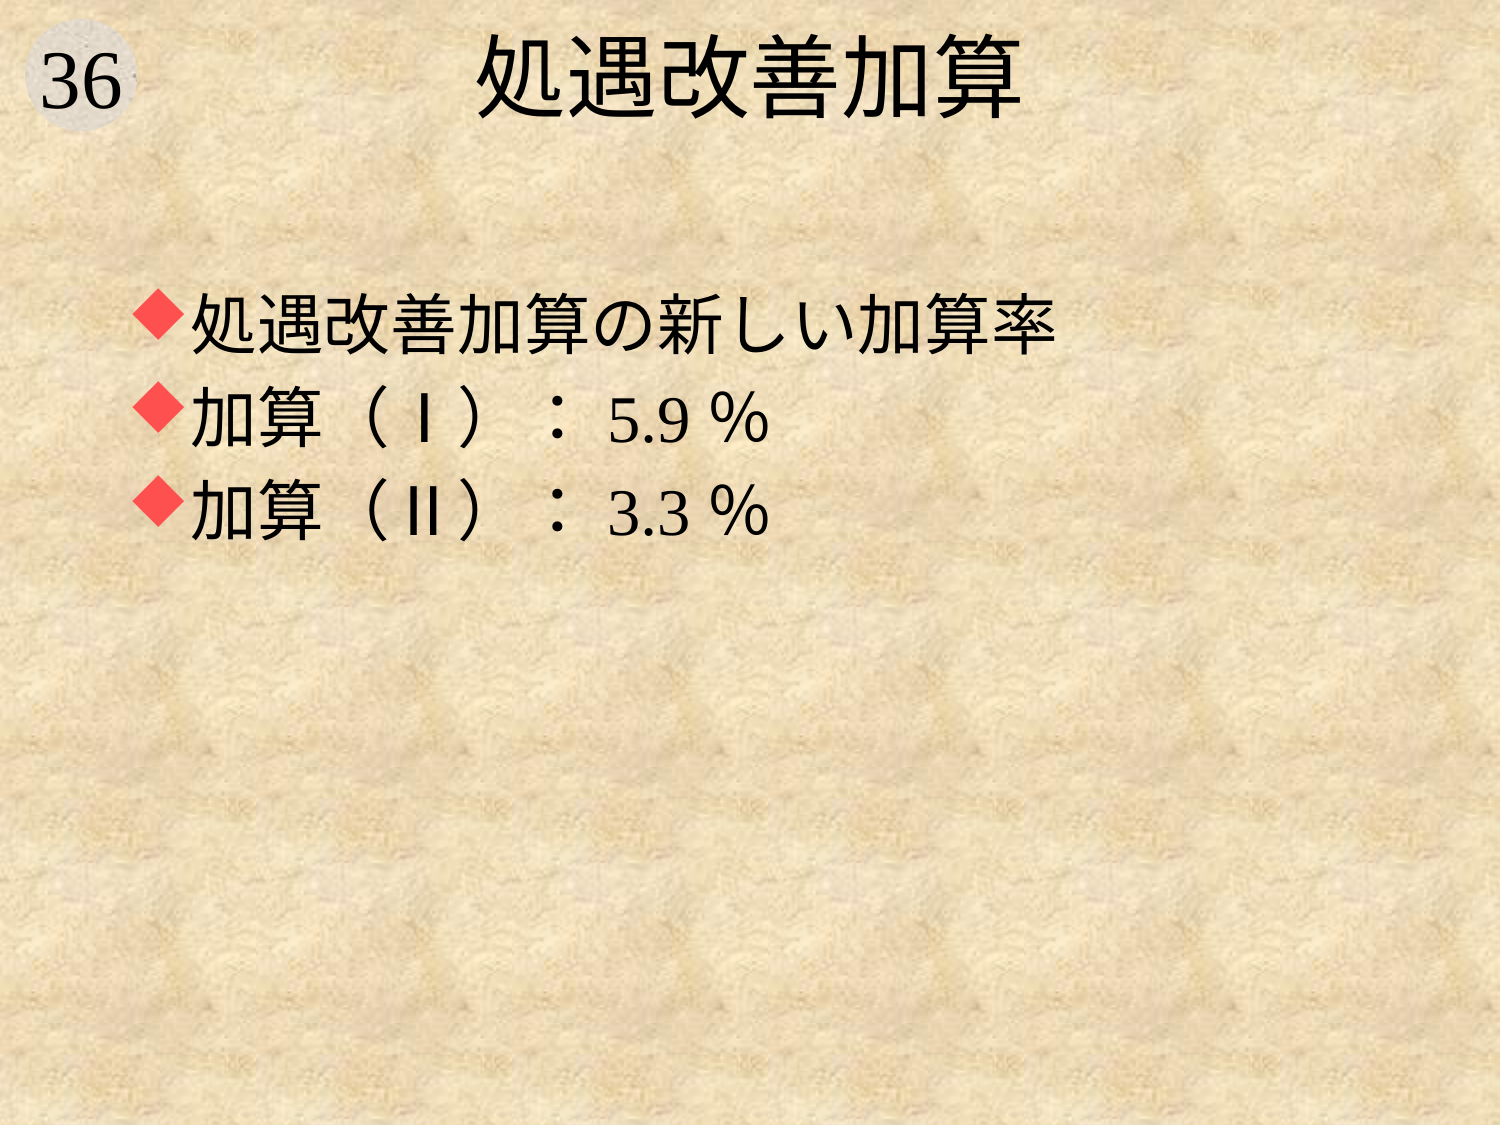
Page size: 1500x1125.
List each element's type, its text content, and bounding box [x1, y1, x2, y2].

picture [0, 0, 1500, 1125]
title 処遇改善加算 [112, 12, 1388, 138]
list 処遇改善加算の新しい加算率 加算（Ⅰ）：5.9％ 加算（Ⅱ）：3.3％ [112, 275, 1388, 1000]
